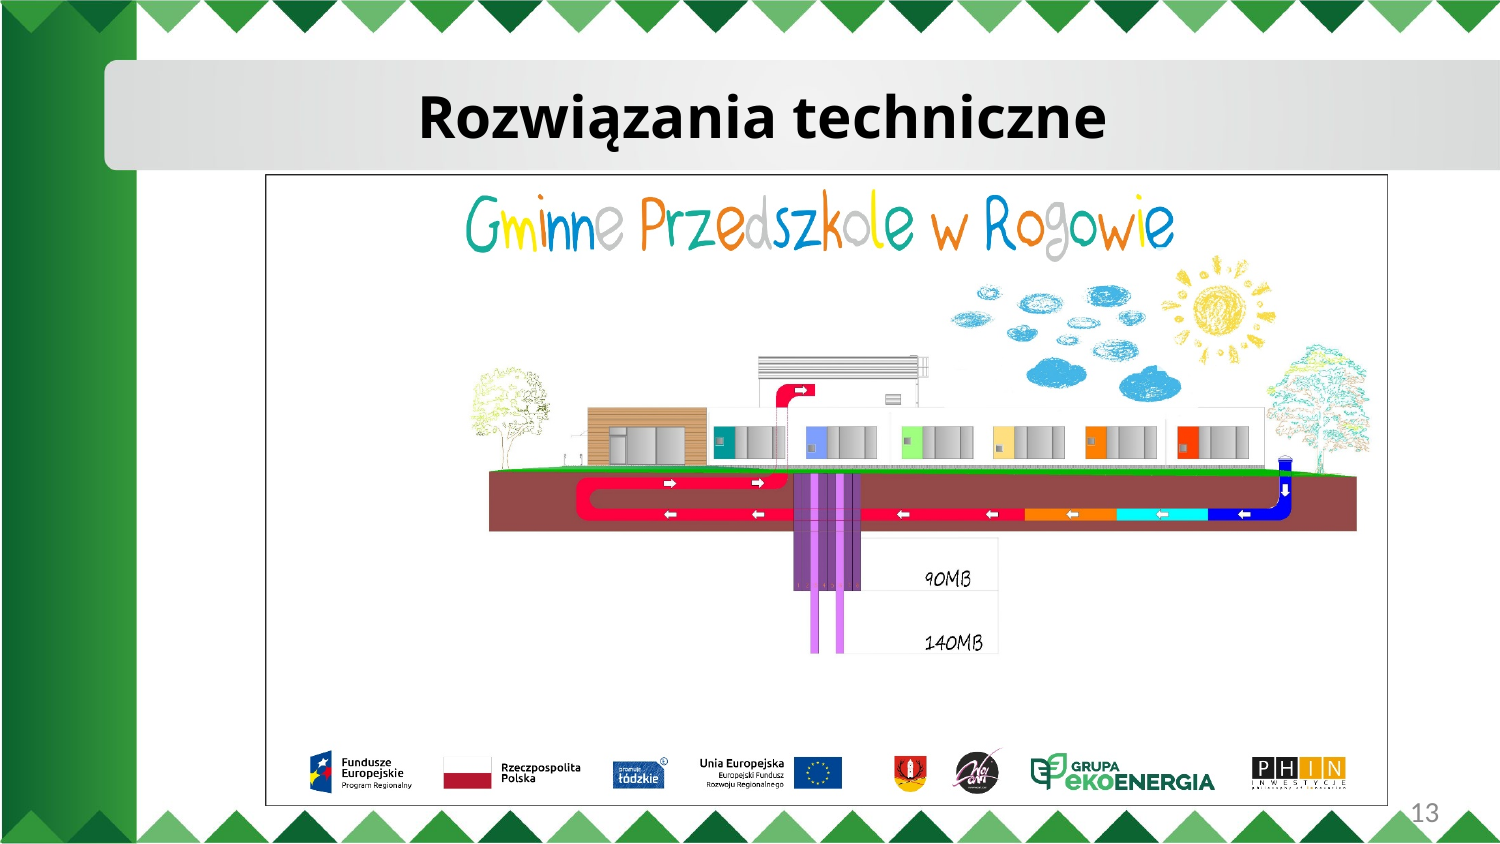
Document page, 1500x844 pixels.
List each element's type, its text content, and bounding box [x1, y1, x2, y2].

title Rozwiązania techniczne [100, 55, 1425, 175]
slide_number 13 [1104, 788, 1455, 833]
picture [0, 0, 1500, 844]
